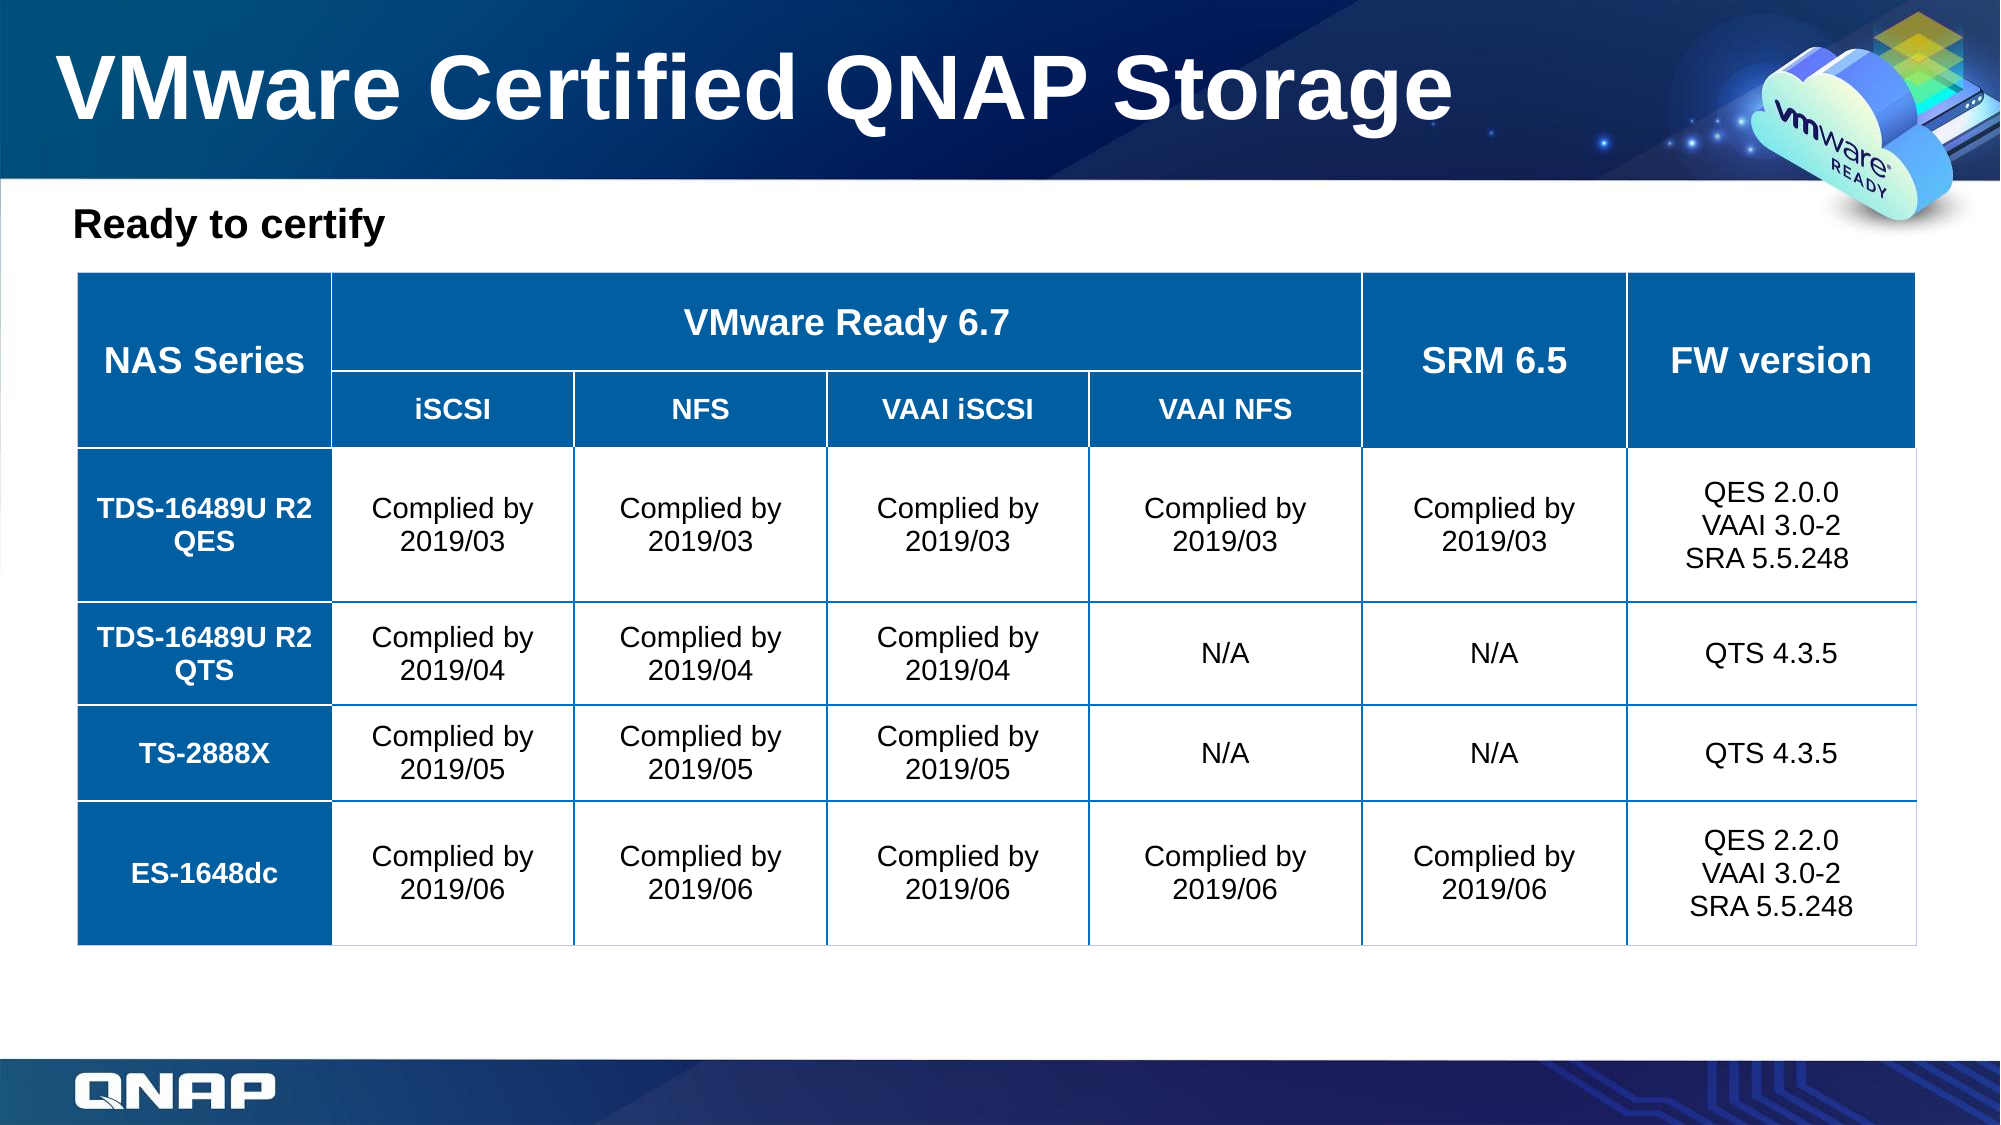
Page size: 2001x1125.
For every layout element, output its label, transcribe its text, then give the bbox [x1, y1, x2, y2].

table_cell N/A [1090, 706, 1361, 800]
table_header NAS Series [78, 273, 331, 447]
table_cell Complied by 2019/05 [828, 706, 1088, 800]
table_cell Complied by 2019/06 [1363, 802, 1626, 945]
table_cell Complied by 2019/06 [332, 802, 573, 945]
table_cell Complied by 2019/04 [332, 603, 573, 704]
table_cell QES 2.0.0 VAAI 3.0-2 SRA 5.5.248 [1628, 448, 1916, 601]
table_cell VAAI NFS [1090, 372, 1361, 447]
table_cell TS-2888X [78, 706, 332, 800]
table_cell Complied by 2019/05 [332, 706, 573, 800]
table_cell VAAI iSCSI [828, 372, 1088, 447]
list Ready to certify [40, 195, 1954, 1014]
table_cell Complied by 2019/06 [828, 802, 1088, 945]
table_cell N/A [1363, 603, 1626, 704]
table_cell Complied by 2019/06 [1090, 802, 1361, 945]
table_header FW version [1628, 273, 1915, 448]
table_cell N/A [1090, 603, 1361, 704]
table_cell QTS 4.3.5 [1628, 706, 1916, 800]
table_cell QES 2.2.0 VAAI 3.0-2 SRA 5.5.248 [1628, 802, 1916, 945]
table_header SRM 6.5 [1363, 273, 1626, 448]
table_cell Complied by 2019/05 [575, 706, 826, 800]
table_cell Complied by 2019/04 [828, 603, 1088, 704]
table_cell Complied by 2019/04 [575, 603, 826, 704]
table_cell Complied by 2019/03 [575, 449, 826, 601]
title VMware Certified QNAP Storage [40, 2, 1766, 178]
table_cell iSCSI [332, 372, 573, 447]
table_cell Complied by 2019/03 [1363, 448, 1626, 601]
table_header VMware Ready 6.7 [332, 273, 1361, 370]
table_cell Complied by 2019/03 [1090, 449, 1361, 601]
picture [0, 0, 2000, 1125]
table_cell Complied by 2019/03 [828, 449, 1088, 601]
table_cell TDS-16489U R2 QTS [78, 603, 332, 704]
table_cell TDS-16489U R2 QES [78, 449, 332, 601]
table_cell N/A [1363, 706, 1626, 800]
table_cell QTS 4.3.5 [1628, 603, 1916, 704]
table_cell Complied by 2019/06 [575, 802, 826, 945]
table_cell NFS [575, 372, 826, 447]
table_cell Complied by 2019/03 [332, 449, 573, 601]
table_cell ES-1648dc [78, 802, 332, 945]
